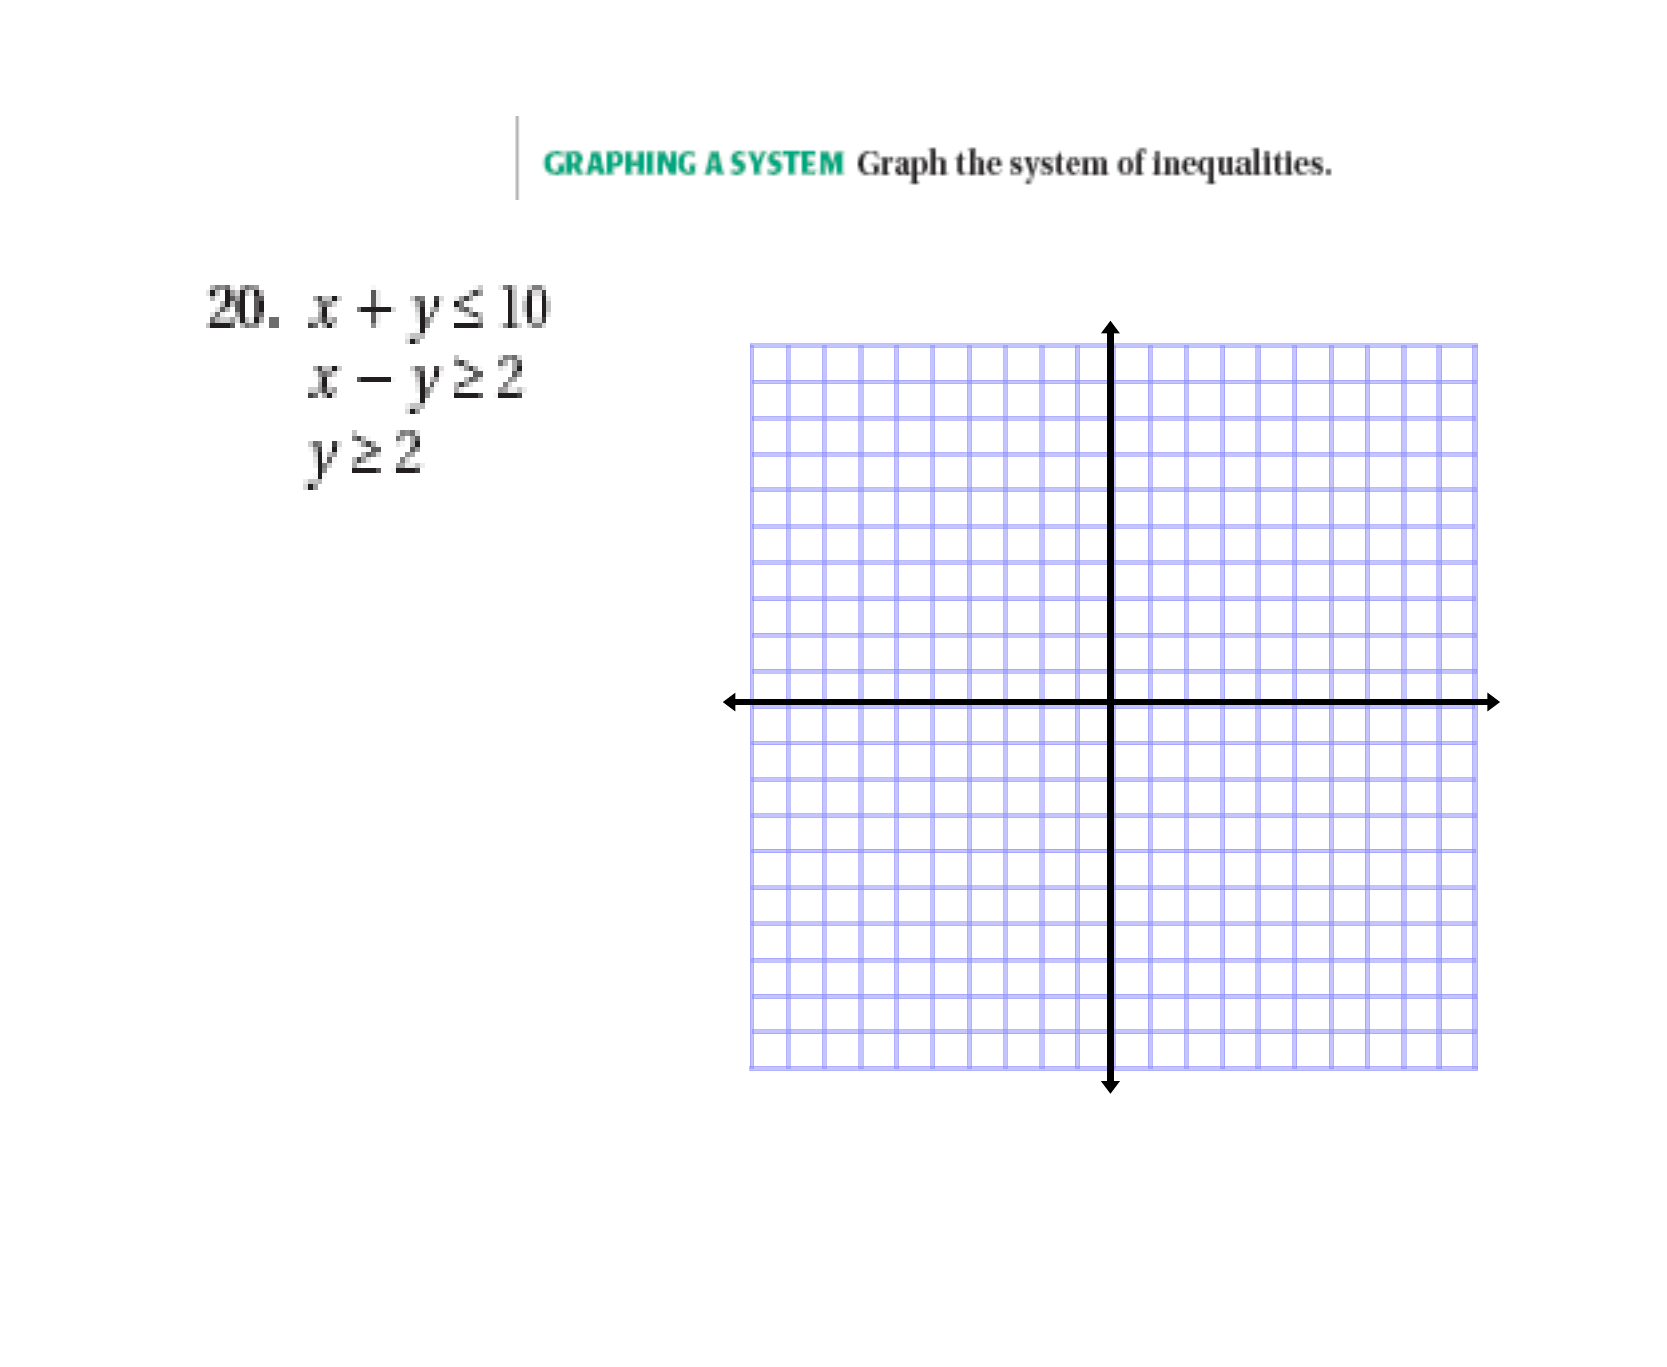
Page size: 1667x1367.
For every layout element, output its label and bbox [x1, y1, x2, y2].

picture [133, 264, 659, 517]
text_box [722, 320, 1501, 1094]
picture [514, 116, 1340, 201]
